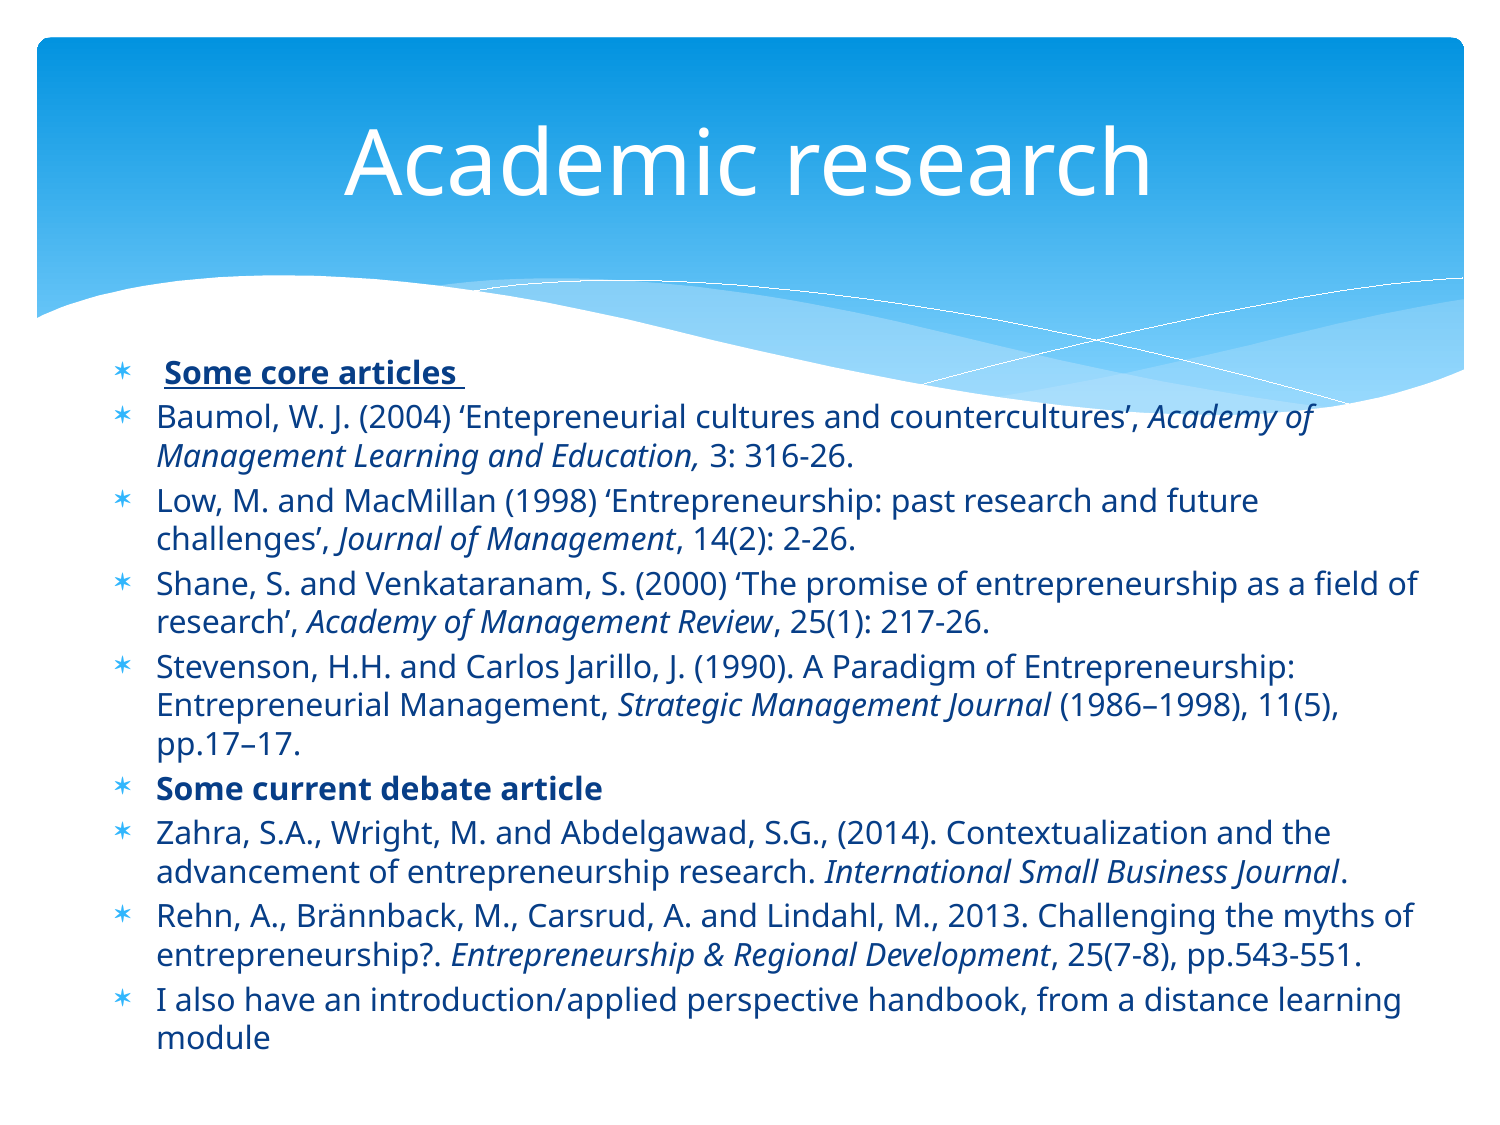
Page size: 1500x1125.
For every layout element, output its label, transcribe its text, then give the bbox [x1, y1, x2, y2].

list Some core articles Baumol, W. J. (2004) ‘Entepreneurial cultures and countercultures’, Academy of Management Learning and Education, 3: 316-26. Low, M. and MacMillan (1998) ‘Entrepreneurship: past research and future challenges’, Journal of Management, 14(2): 2-26. Shane, S. and Venkataranam, S. (2000) ‘The promise of entrepreneurship as a field of research’, Academy of Management Review, 25(1): 217-26. Stevenson, H.H. and Carlos Jarillo, J. (1990). A Paradigm of Entrepreneurship: Entrepreneurial Management, Strategic Management Journal (1986–1998), 11(5), pp.17–17. Some current debate article Zahra, S.A., Wright, M. and Abdelgawad, S.G., (2014). Contextualization and the advancement of entrepreneurship research. International Small Business Journal. Rehn, A., Brännback, M., Carsrud, A. and Lindahl, M., 2013. Challenging the myths of entrepreneurship?. Entrepreneurship & Regional Development, 25(7-8), pp.543-551. I also have an introduction/applied perspective handbook, from a distance learning module [99, 299, 1438, 1075]
title Academic research [75, 55, 1425, 261]
